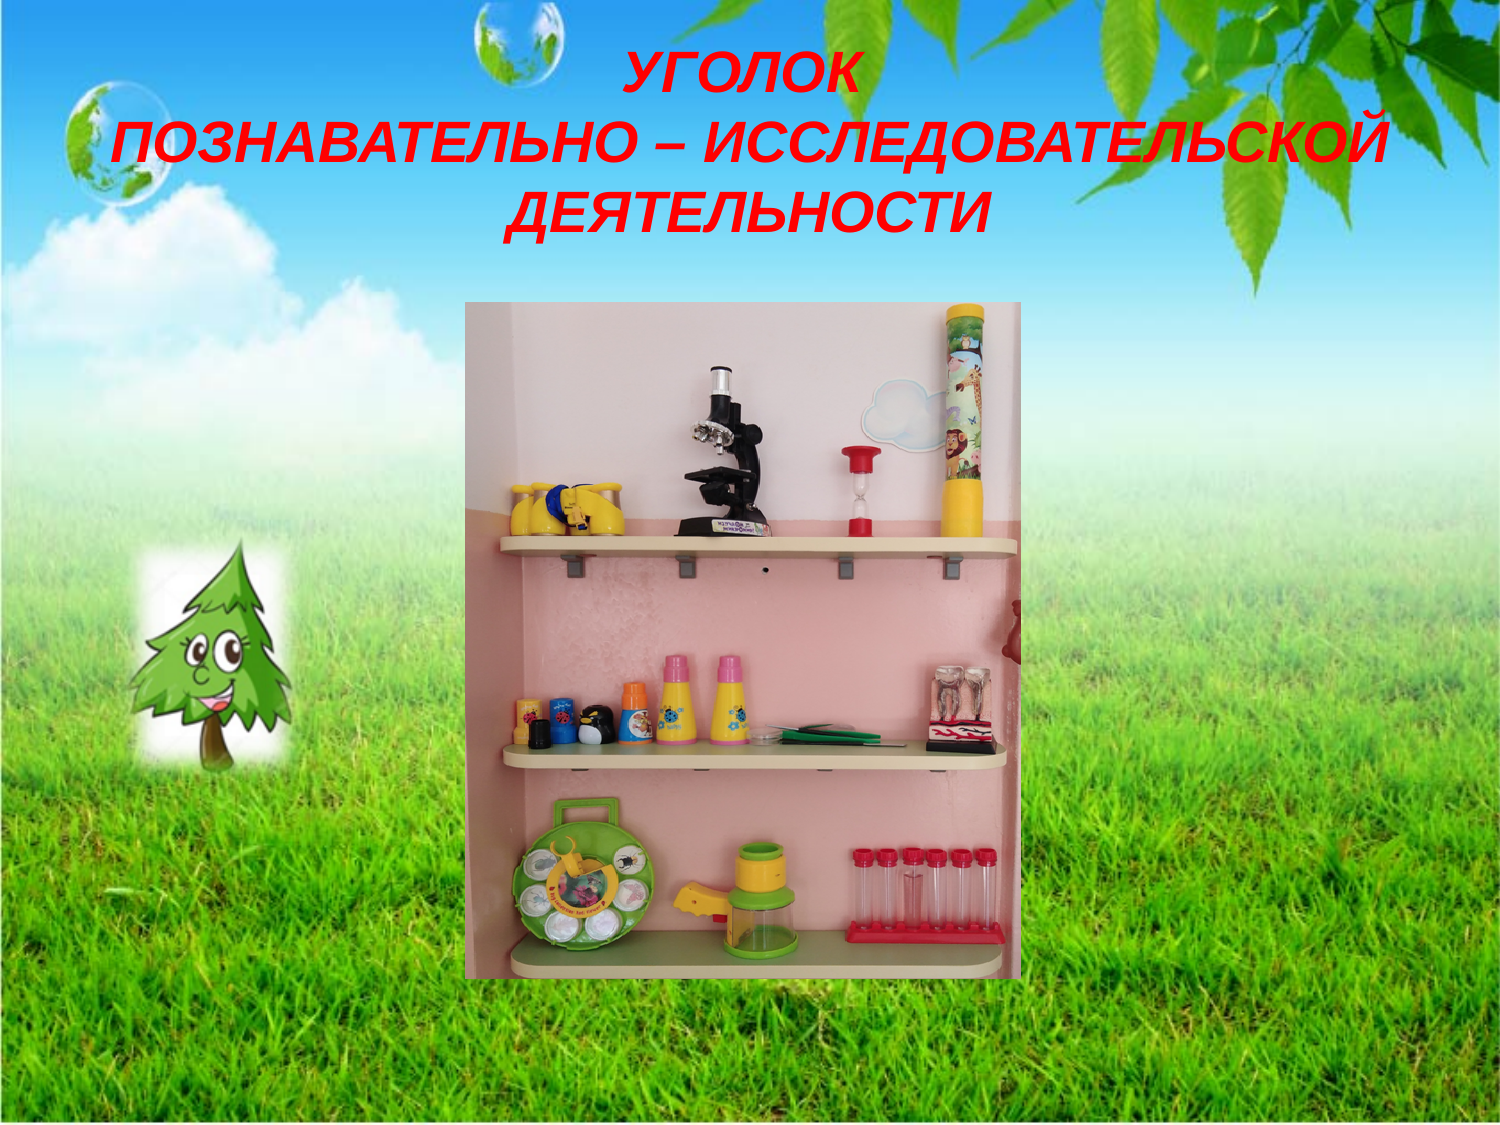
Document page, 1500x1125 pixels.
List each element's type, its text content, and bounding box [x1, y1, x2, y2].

title УГОЛОК ПОЗНАВАТЕЛЬНО – ИССЛЕДОВАТЕЛЬСКОЙ ДЕЯТЕЛЬНОСТИ [75, 45, 1425, 233]
picture [0, 0, 1500, 1125]
